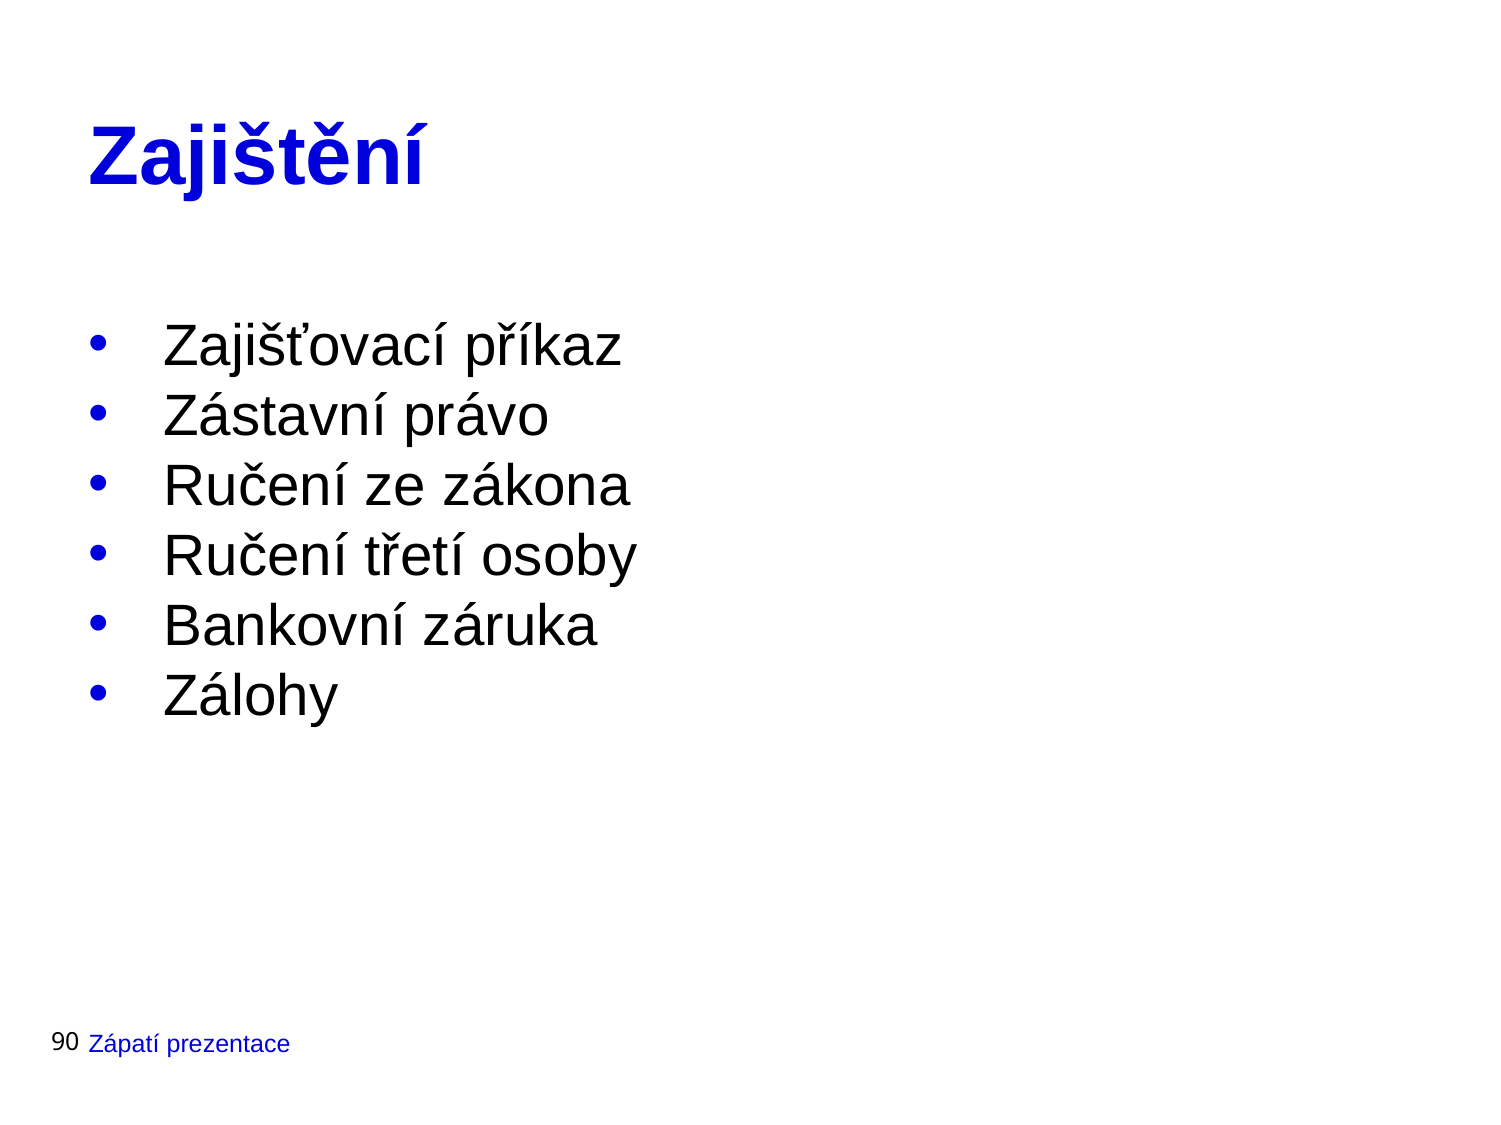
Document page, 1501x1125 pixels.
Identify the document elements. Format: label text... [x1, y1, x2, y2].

title Zajištění [88, 118, 1412, 193]
footer Zápatí prezentace [88, 1021, 1064, 1063]
slide_number 90 [50, 1021, 82, 1063]
list Zajišťovací příkaz Zástavní právo Ručení ze zákona Ručení třetí osoby Bankovní záruka Zálohy [88, 307, 1412, 957]
